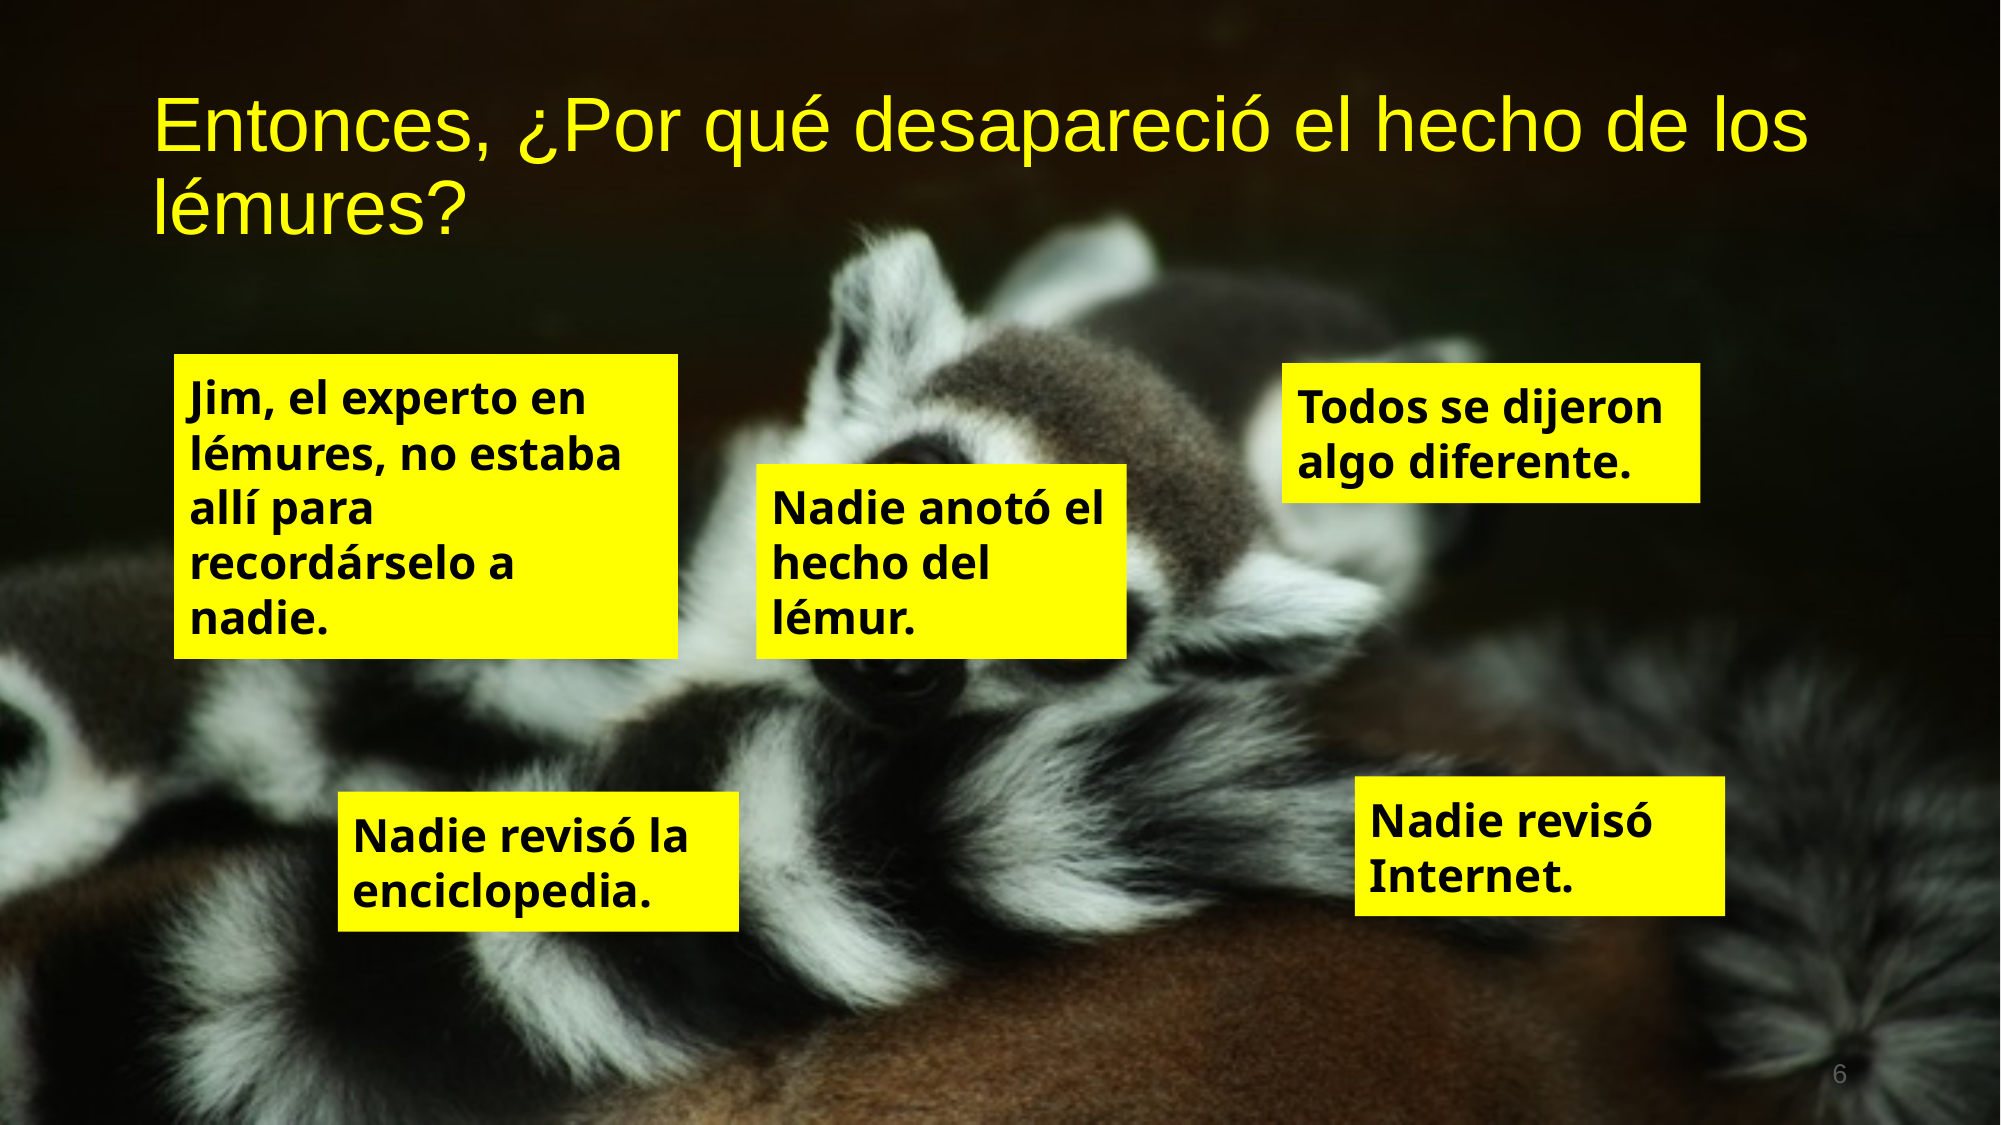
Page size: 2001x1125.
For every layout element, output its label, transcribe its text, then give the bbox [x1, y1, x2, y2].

text_box Nadie revisó la enciclopedia. [337, 791, 739, 932]
text_box Jim, el experto en lémures, no estaba allí para recordárselo a nadie. [174, 354, 678, 659]
picture [0, 0, 2001, 1125]
title Entonces, ¿Por qué desapareció el hecho de los lémures? [137, 59, 1863, 278]
text_box Nadie anotó el hecho del lémur. [756, 464, 1127, 659]
text_box Todos se dijeron algo diferente. [1282, 363, 1701, 504]
slide_number 6 [1412, 1042, 1863, 1103]
text_box Nadie revisó Internet. [1354, 776, 1726, 917]
